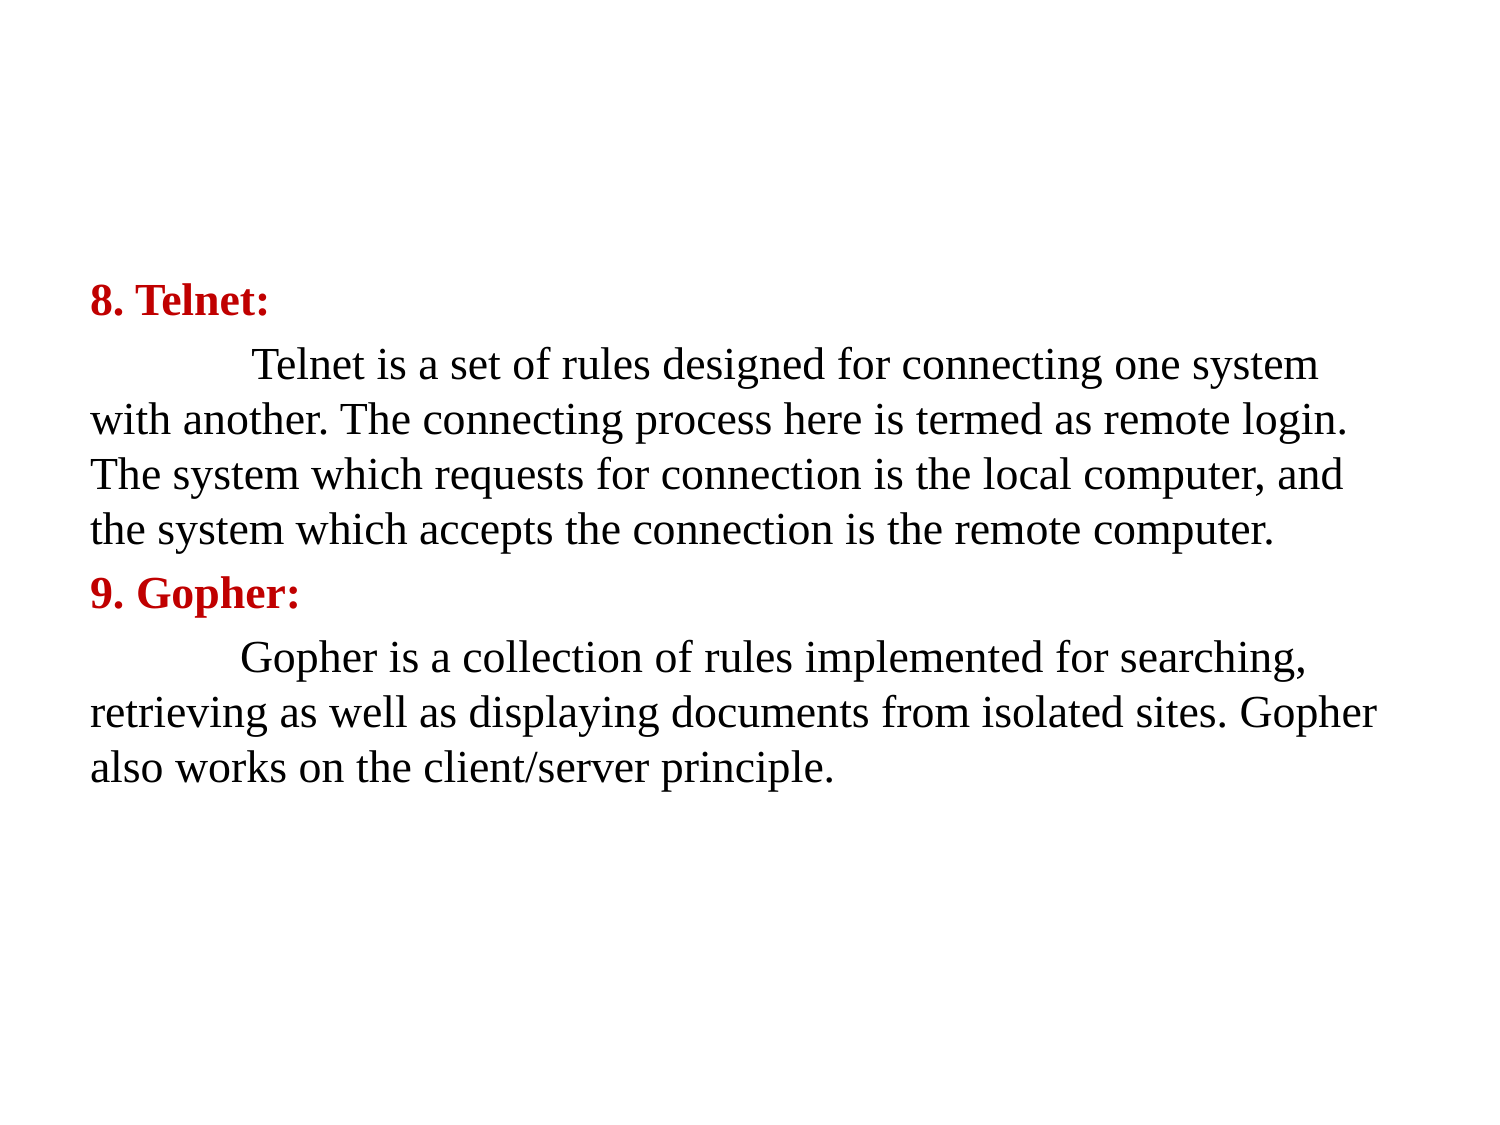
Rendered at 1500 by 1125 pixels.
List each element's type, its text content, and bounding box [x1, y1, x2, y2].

list 8. Telnet: Telnet is a set of rules designed for connecting one system with another. The connecting process here is termed as remote login. The system which requests for connection is the local computer, and the system which accepts the connection is the remote computer. 9. Gopher: Gopher is a collection of rules implemented for searching, retrieving as well as displaying documents from isolated sites. Gopher also works on the client/server principle. [75, 262, 1425, 1005]
